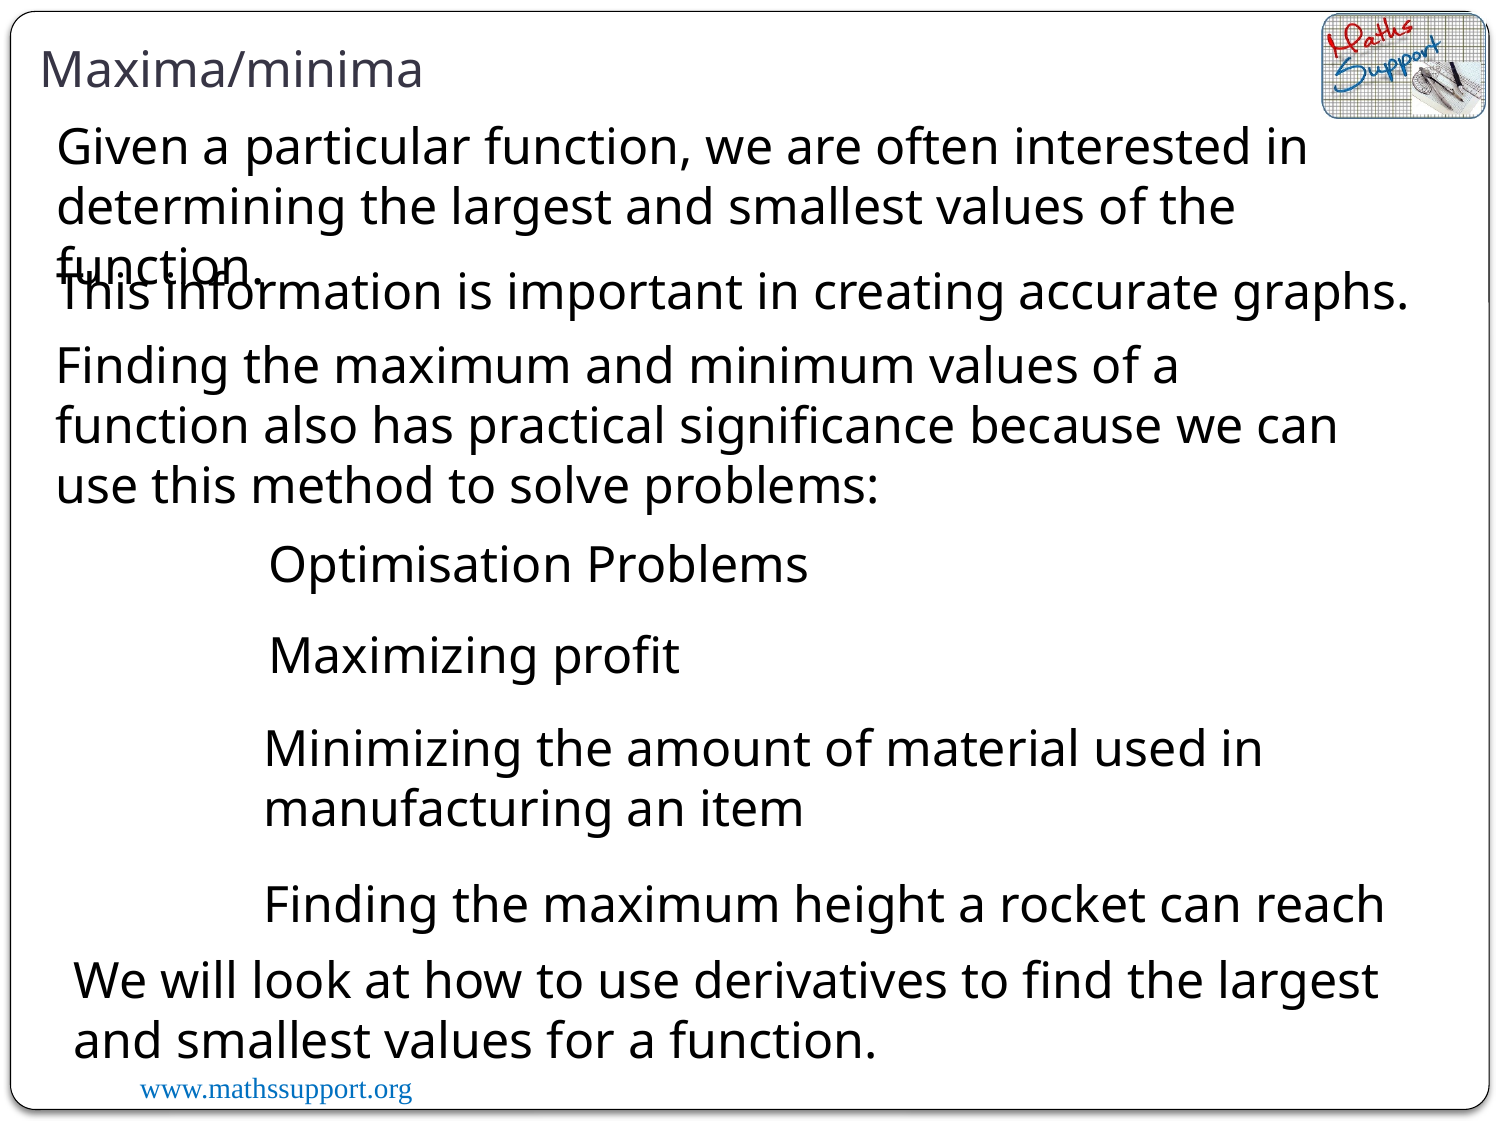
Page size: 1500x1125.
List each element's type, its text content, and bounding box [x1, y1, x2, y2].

text_box This information is important in creating accurate graphs. [41, 251, 1436, 327]
text_box [130, 1076, 414, 1113]
text_box Minimizing the amount of material used in manufacturing an item [248, 709, 1400, 844]
text_box We will look at how to use derivatives to find the largest and smallest values for a function. [59, 940, 1453, 1076]
text_box Optimisation Problems [253, 524, 890, 600]
text_box Finding the maximum height a rocket can reach [248, 864, 1458, 940]
text_box [1318, 10, 1483, 125]
text_box Finding the maximum and minimum values of a function also has practical significance because we can use this method to solve problems: [40, 325, 1400, 521]
text_box Maximizing profit [253, 615, 996, 691]
text_box Maxima/minima [25, 30, 1318, 113]
text_box Given a particular function, we are often interested in determining the largest and smallest values of the function. [41, 113, 1471, 303]
